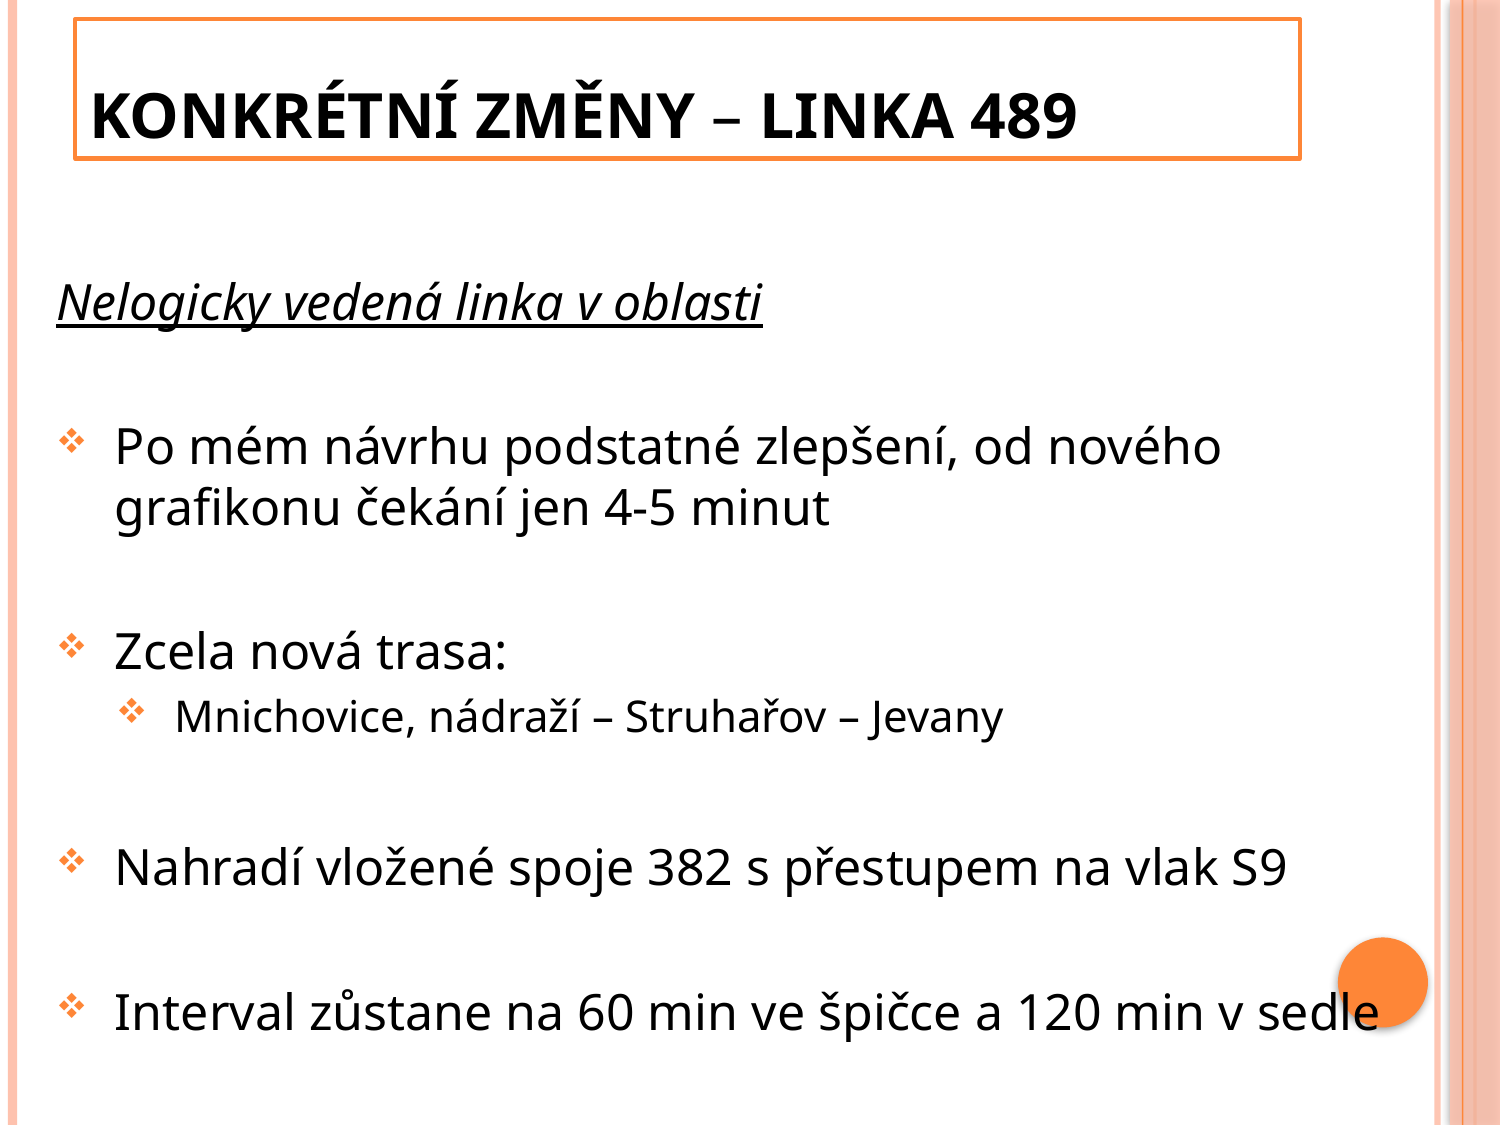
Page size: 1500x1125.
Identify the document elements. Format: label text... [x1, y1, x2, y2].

title Konkrétní změny – linka 489 [73, 17, 1302, 161]
list Nelogicky vedená linka v oblasti Po mém návrhu podstatné zlepšení, od nového grafikonu čekání jen 4-5 minut Zcela nová trasa: Mnichovice, nádraží – Struhařov – Jevany Nahradí vložené spoje 382 s přestupem na vlak S9 Interval zůstane na 60 min ve špičce a 120 min v sedle [41, 262, 1400, 1062]
